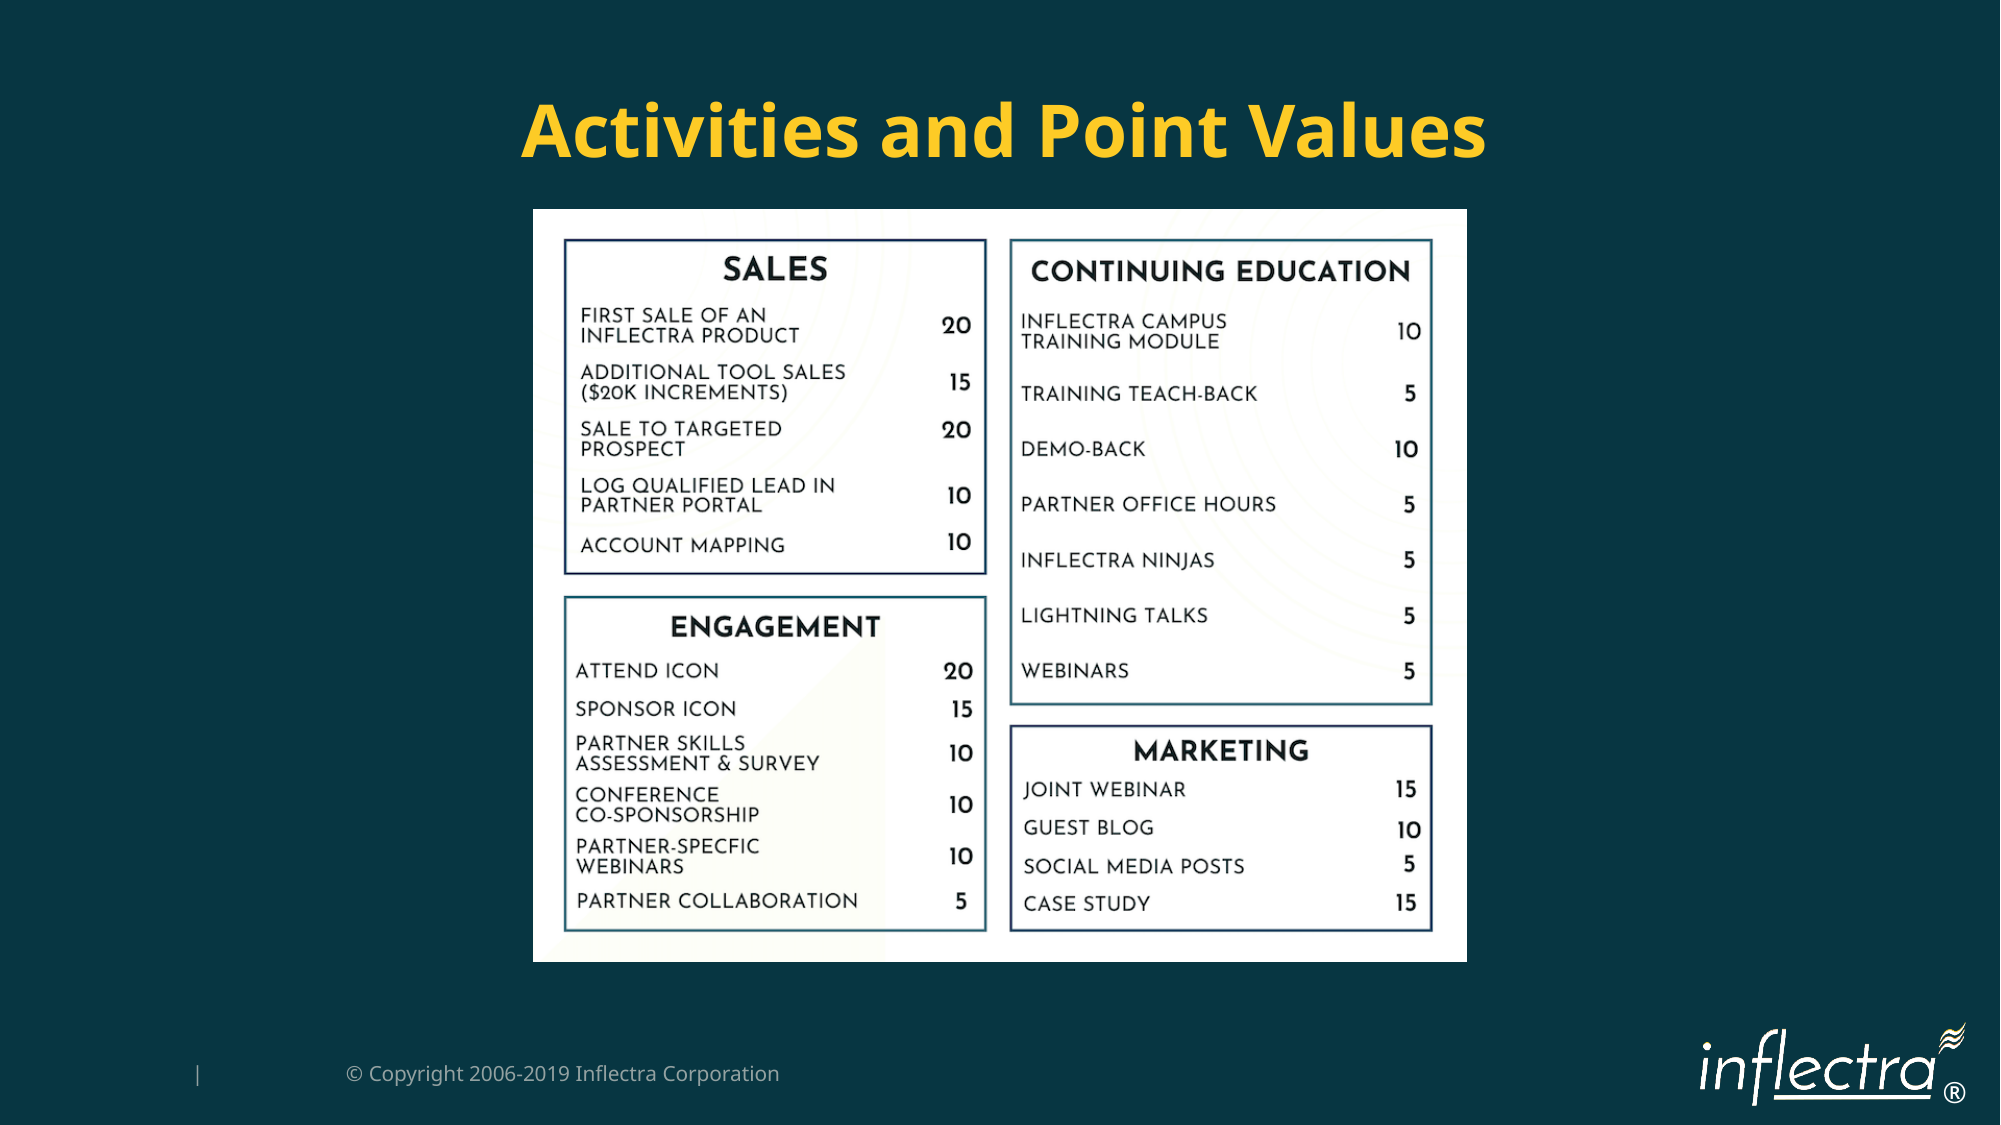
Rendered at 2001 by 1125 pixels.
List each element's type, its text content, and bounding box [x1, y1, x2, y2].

picture [1692, 1016, 1971, 1112]
picture [533, 209, 1467, 963]
text_box Activities and Point Values [425, 77, 1586, 180]
